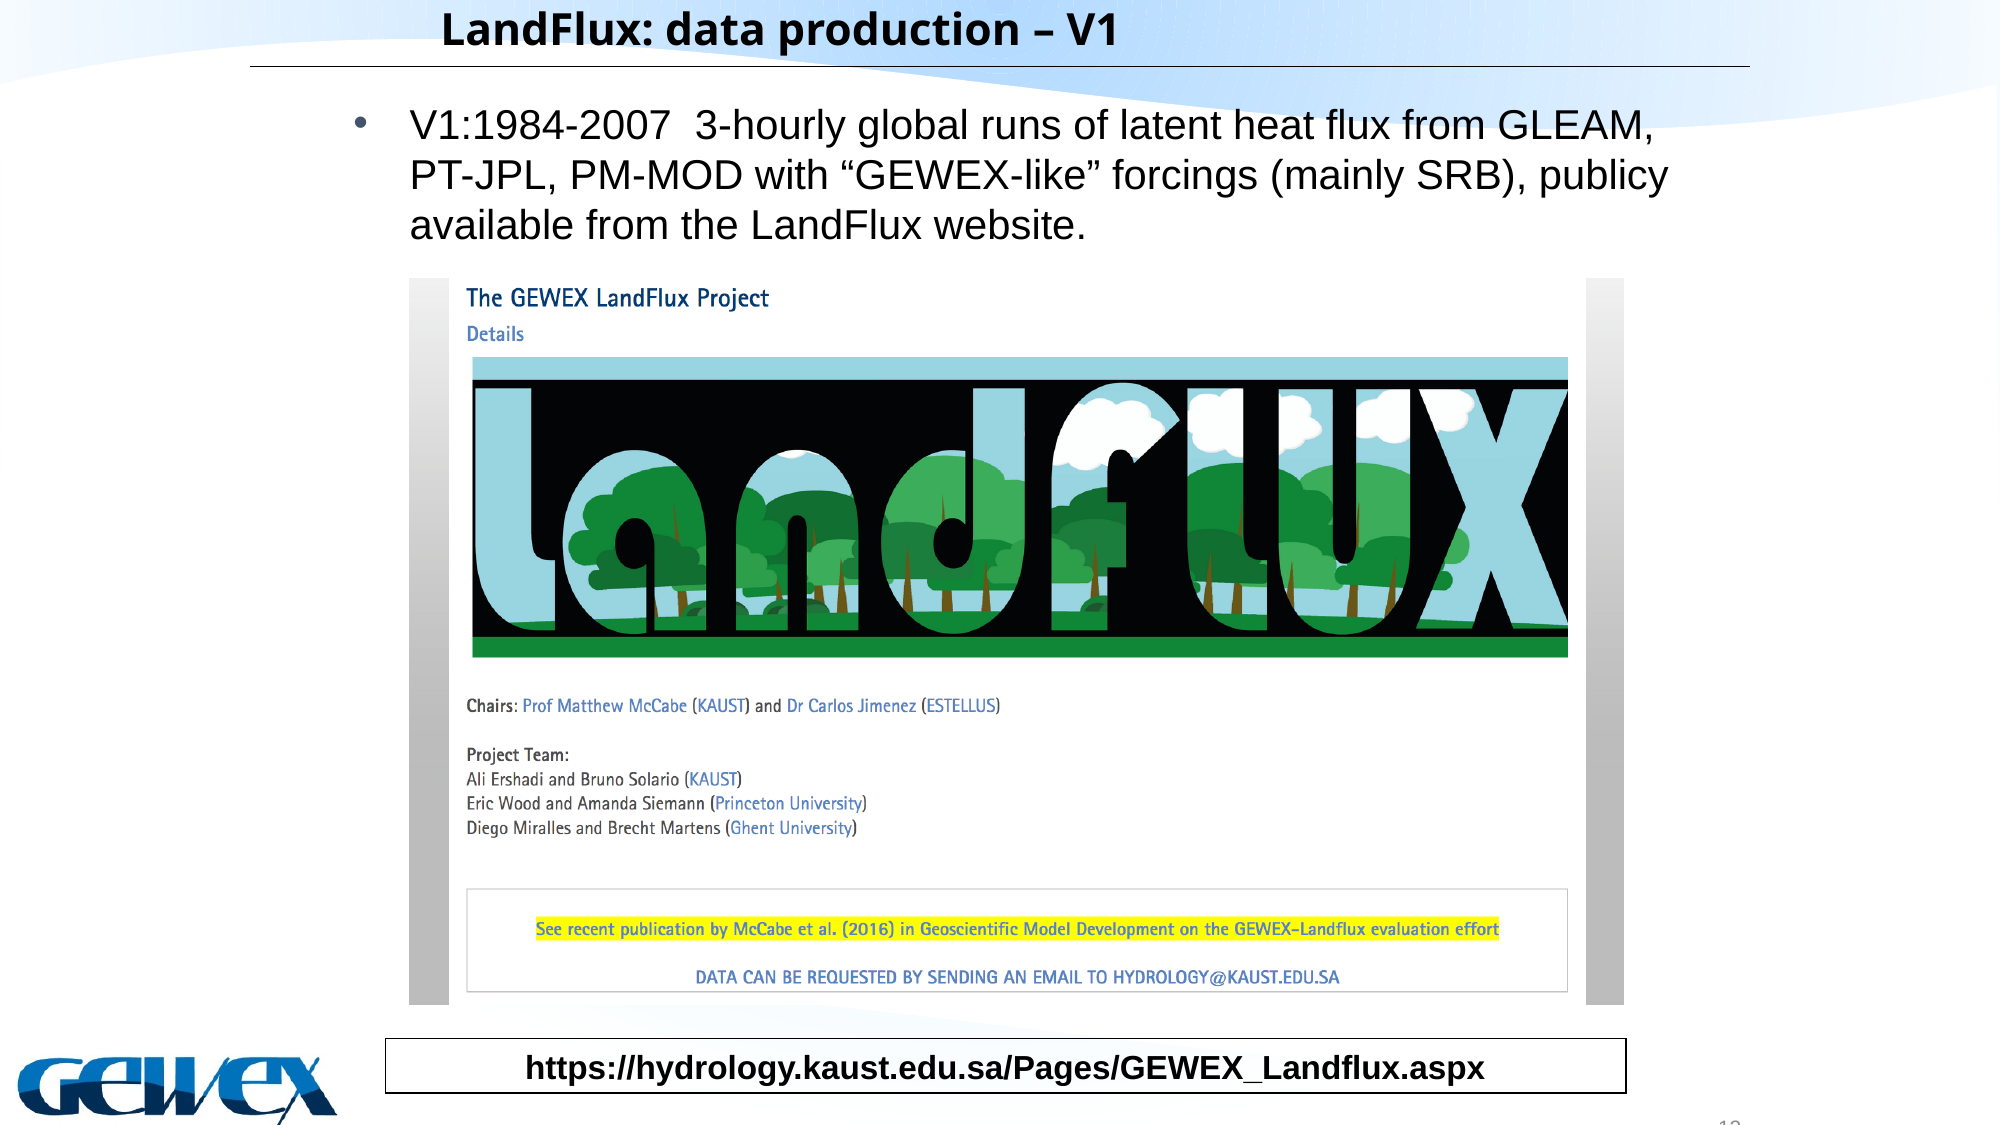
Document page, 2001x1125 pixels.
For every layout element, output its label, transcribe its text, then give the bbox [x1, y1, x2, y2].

slide_number 12 [1443, 1089, 1756, 1125]
picture [15, 1054, 339, 1125]
text_box V1:1984-2007 3-hourly global runs of latent heat flux from GLEAM, PT-JPL, PM-MOD with “GEWEX-like” forcings (mainly SRB), publicy available from the LandFlux website. [338, 90, 1686, 255]
title LandFlux: data production – V1 [425, 0, 1575, 63]
picture [409, 278, 1624, 1005]
text_box https://hydrology.kaust.edu.sa/Pages/GEWEX_Landflux.aspx [385, 1038, 1626, 1094]
